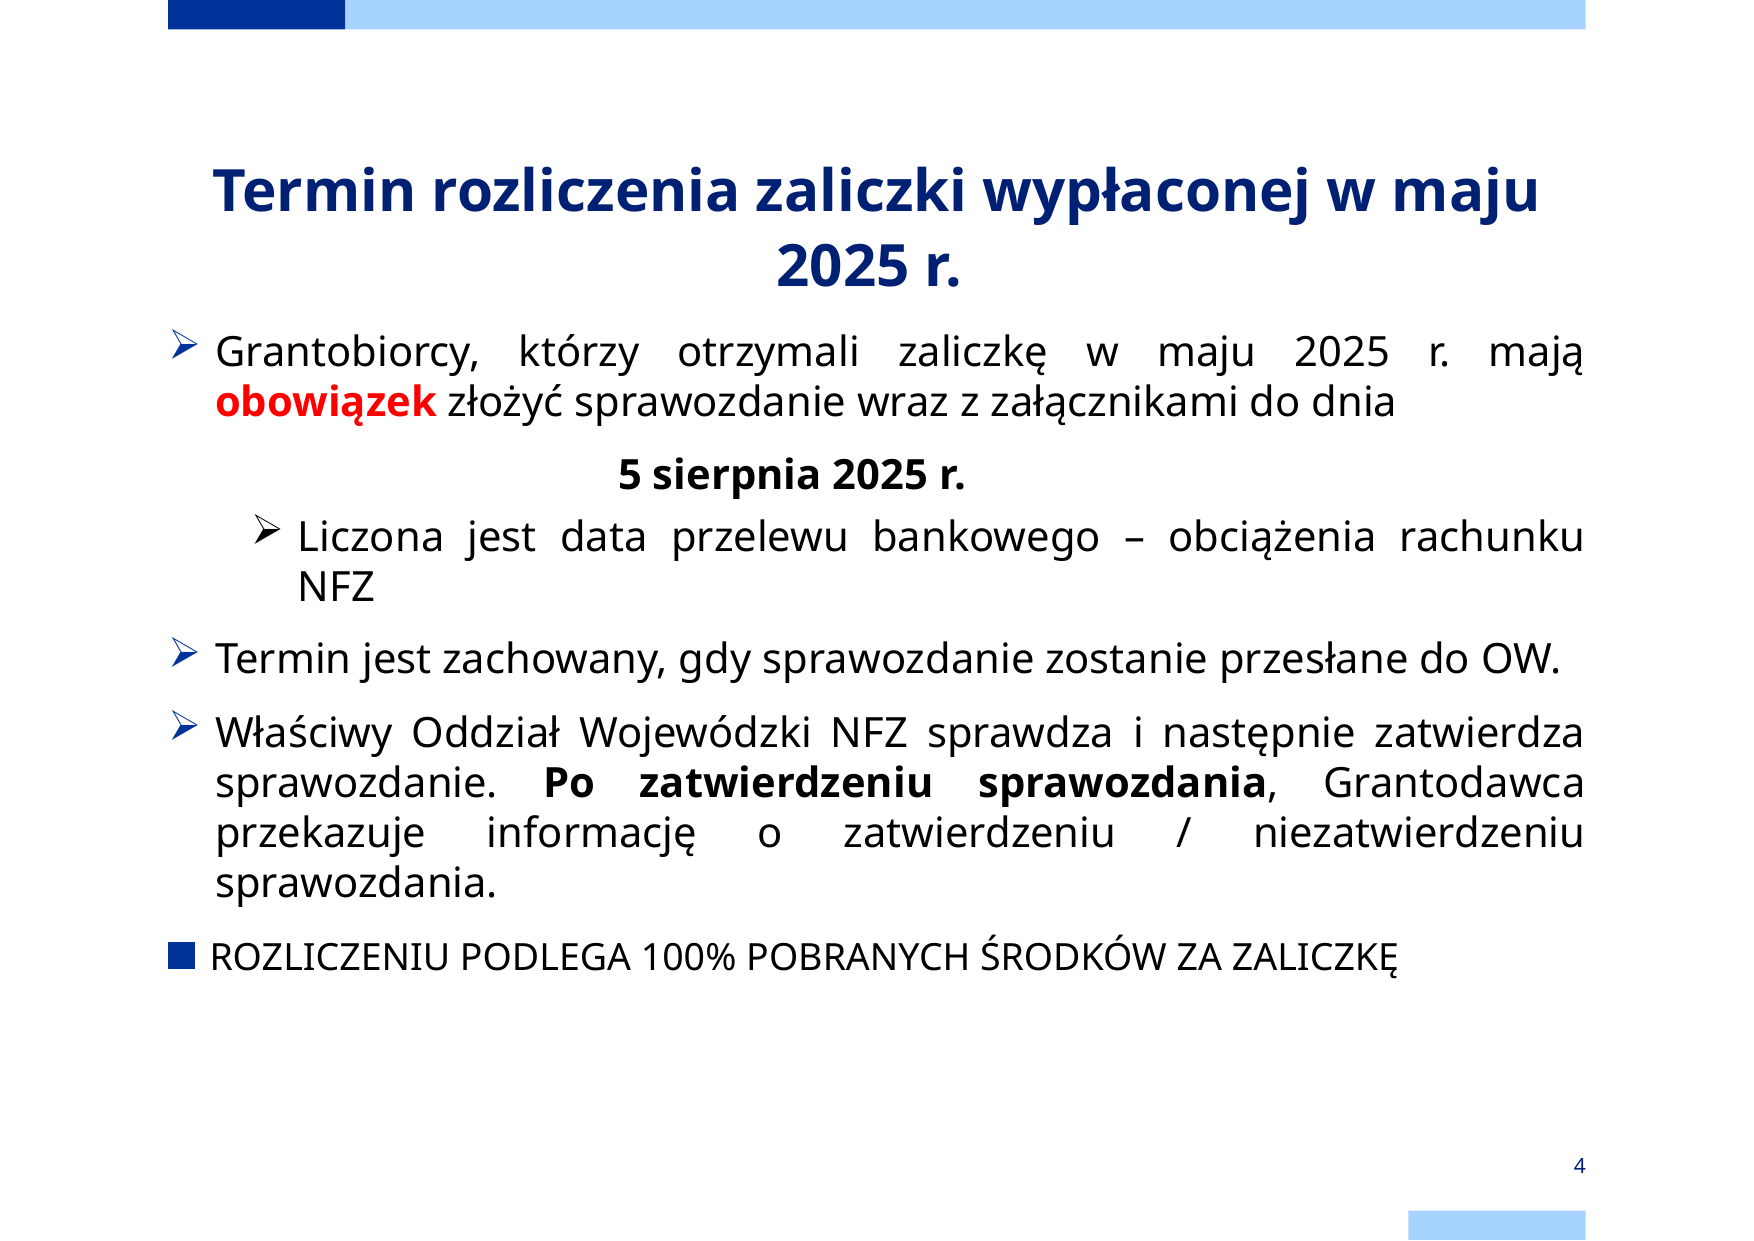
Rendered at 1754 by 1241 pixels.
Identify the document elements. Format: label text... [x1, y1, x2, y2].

list Grantobiorcy, którzy otrzymali zaliczkę w maju 2025 r. mają obowiązek złożyć sprawozdanie wraz z załącznikami do dnia 5 sierpnia 2025 r. Liczona jest data przelewu bankowego – obciążenia rachunku NFZ Termin jest zachowany, gdy sprawozdanie zostanie przesłane do OW. Właściwy Oddział Wojewódzki NFZ sprawdza i następnie zatwierdza sprawozdanie. Po zatwierdzeniu sprawozdania, Grantodawca przekazuje informację o zatwierdzeniu / niezatwierdzeniu sprawozdania. ROZLICZENIU PODLEGA 100% POBRANYCH ŚRODKÓW ZA ZALICZKĘ [168, 324, 1586, 1093]
picture [168, 942, 195, 969]
title Termin rozliczenia zaliczki wypłaconej w maju 2025 r. [168, 147, 1586, 324]
slide_number 4 [1408, 1151, 1586, 1182]
